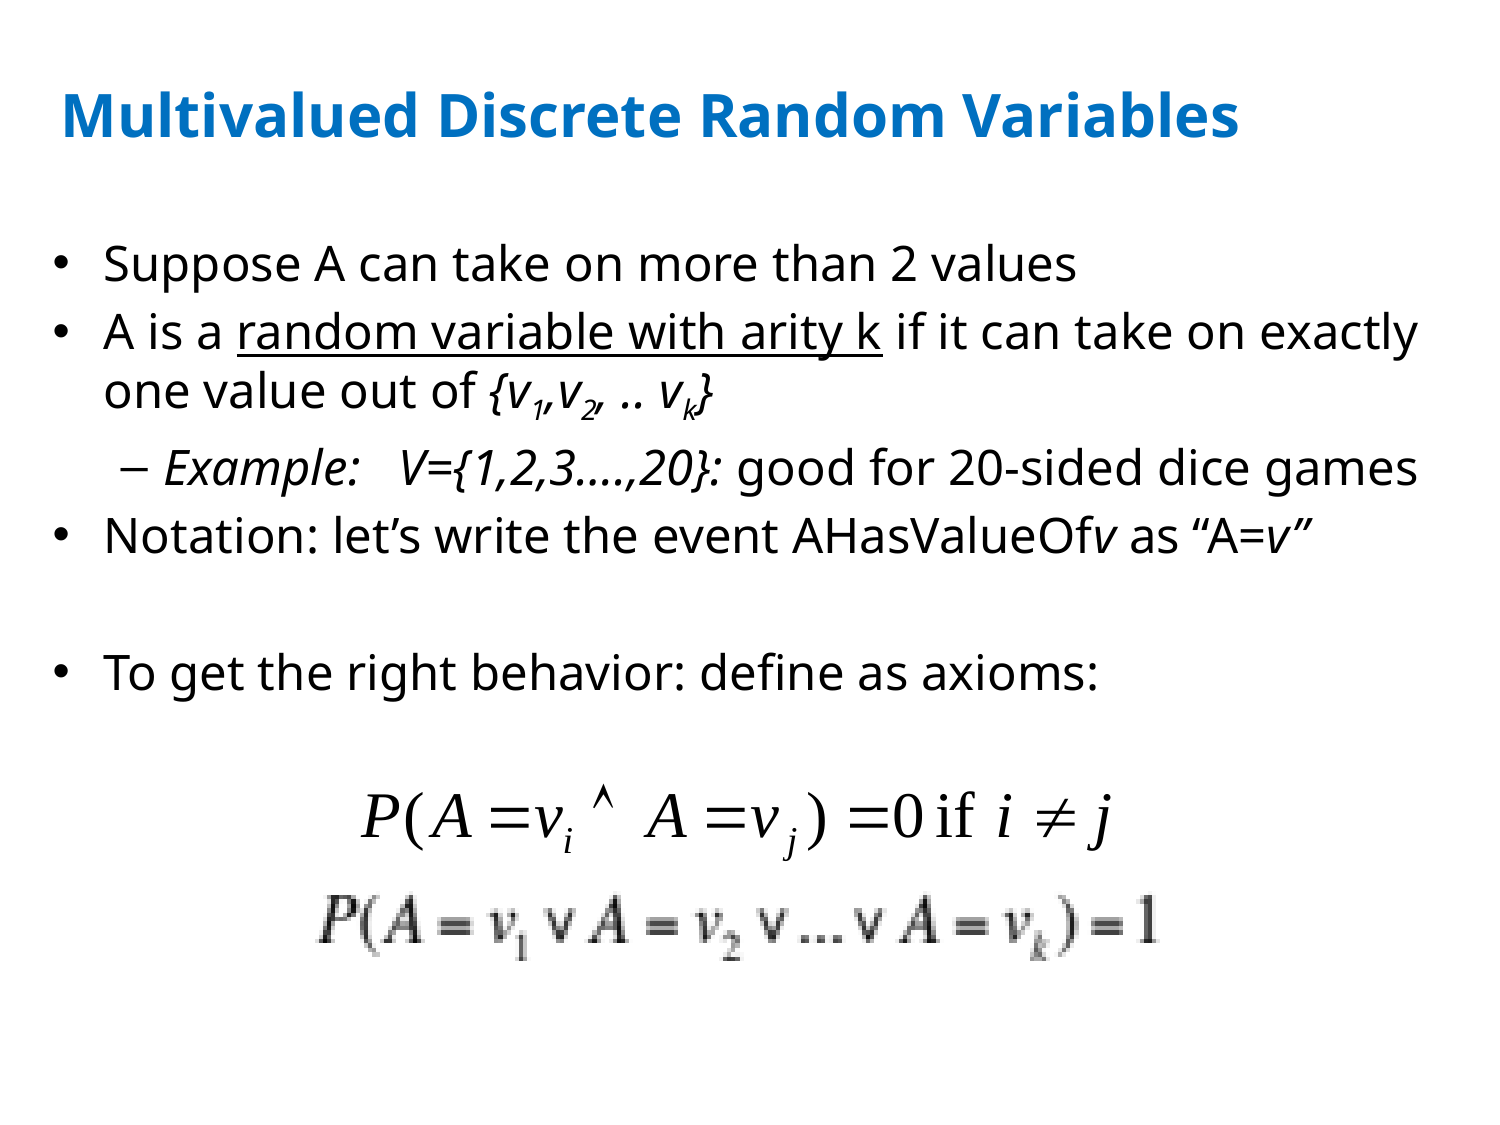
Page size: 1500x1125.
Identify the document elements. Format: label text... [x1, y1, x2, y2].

title Multivalued Discrete Random Variables [45, 47, 1465, 180]
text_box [349, 772, 1126, 876]
list Suppose A can take on more than 2 values A is a random variable with arity k if it can take on exactly one value out of {v1,v2, .. vk} Example: V={1,2,3….,20}: good for 20-sided dice games Notation: let’s write the event AHasValueOfv as “A=v” To get the right behavior: define as axioms: [37, 224, 1444, 759]
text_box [307, 877, 1169, 971]
